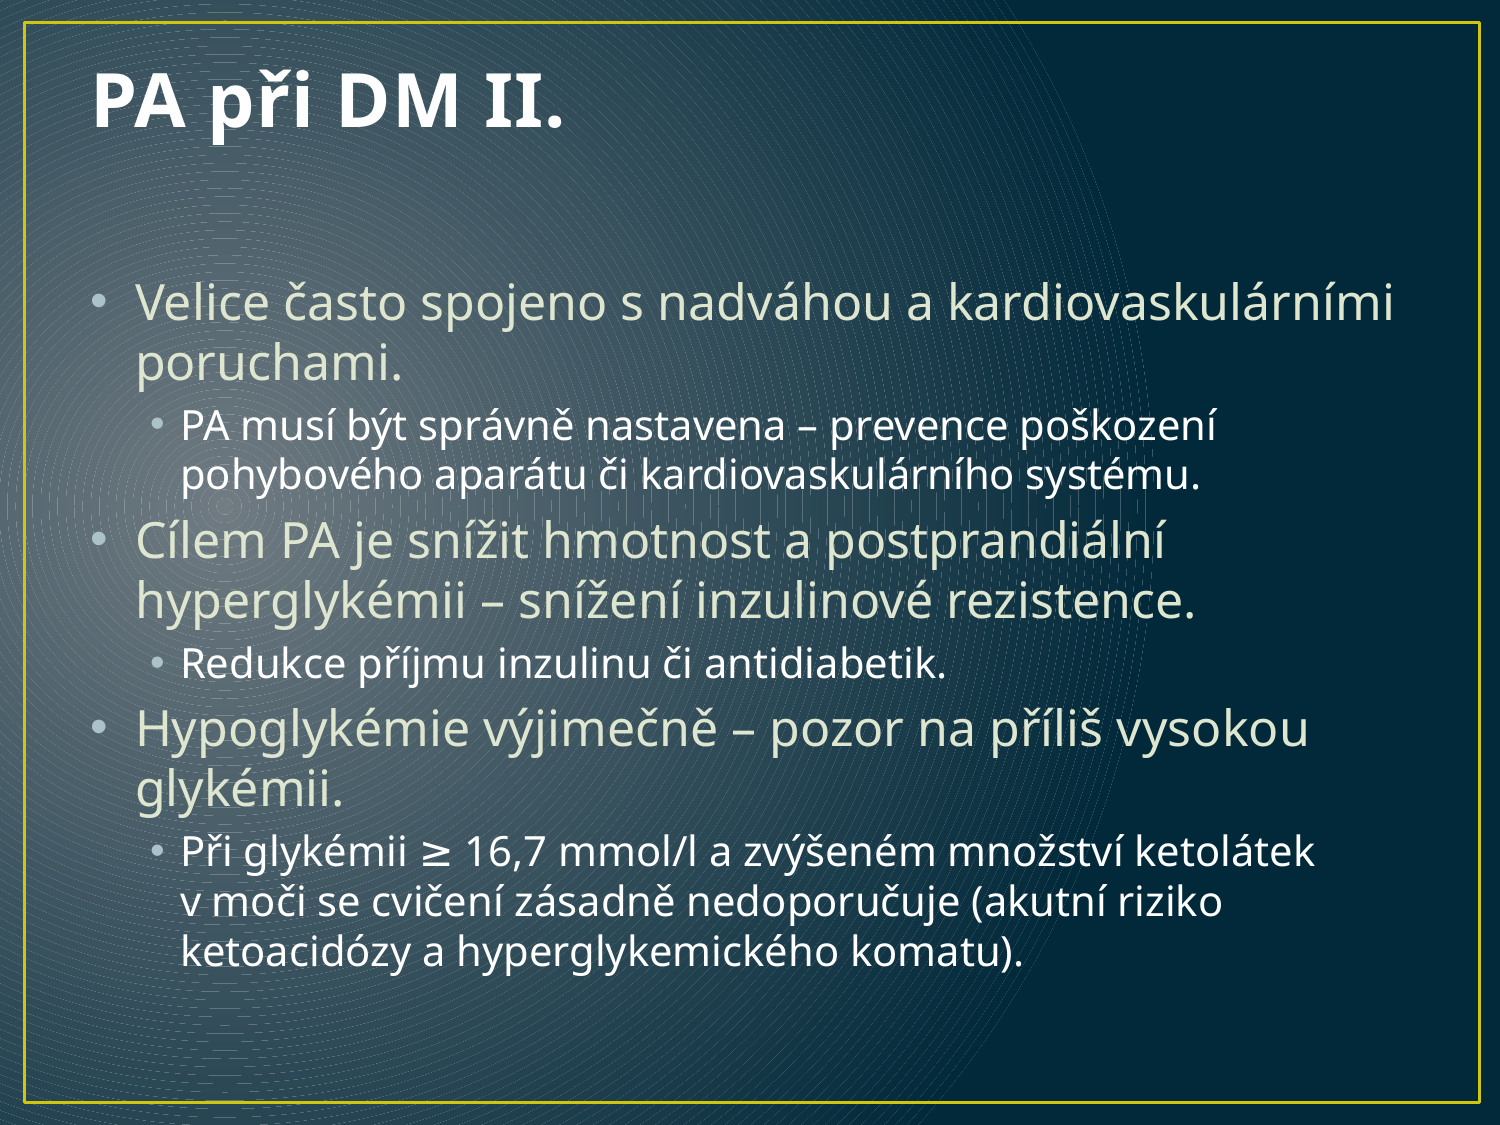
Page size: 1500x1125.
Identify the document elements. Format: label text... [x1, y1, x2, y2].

list Velice často spojeno s nadváhou a kardiovaskulárními poruchami. PA musí být správně nastavena – prevence poškození pohybového aparátu či kardiovaskulárního systému. Cílem PA je snížit hmotnost a postprandiální hyperglykémii – snížení inzulinové rezistence. Redukce příjmu inzulinu či antidiabetik. Hypoglykémie výjimečně – pozor na příliš vysokou glykémii. Při glykémii ≥ 16,7 mmol/l a zvýšeném množství ketolátek v moči se cvičení zásadně nedoporučuje (akutní riziko ketoacidózy a hyperglykemického komatu). [75, 262, 1425, 1005]
title PA při DM II. [75, 45, 1425, 233]
